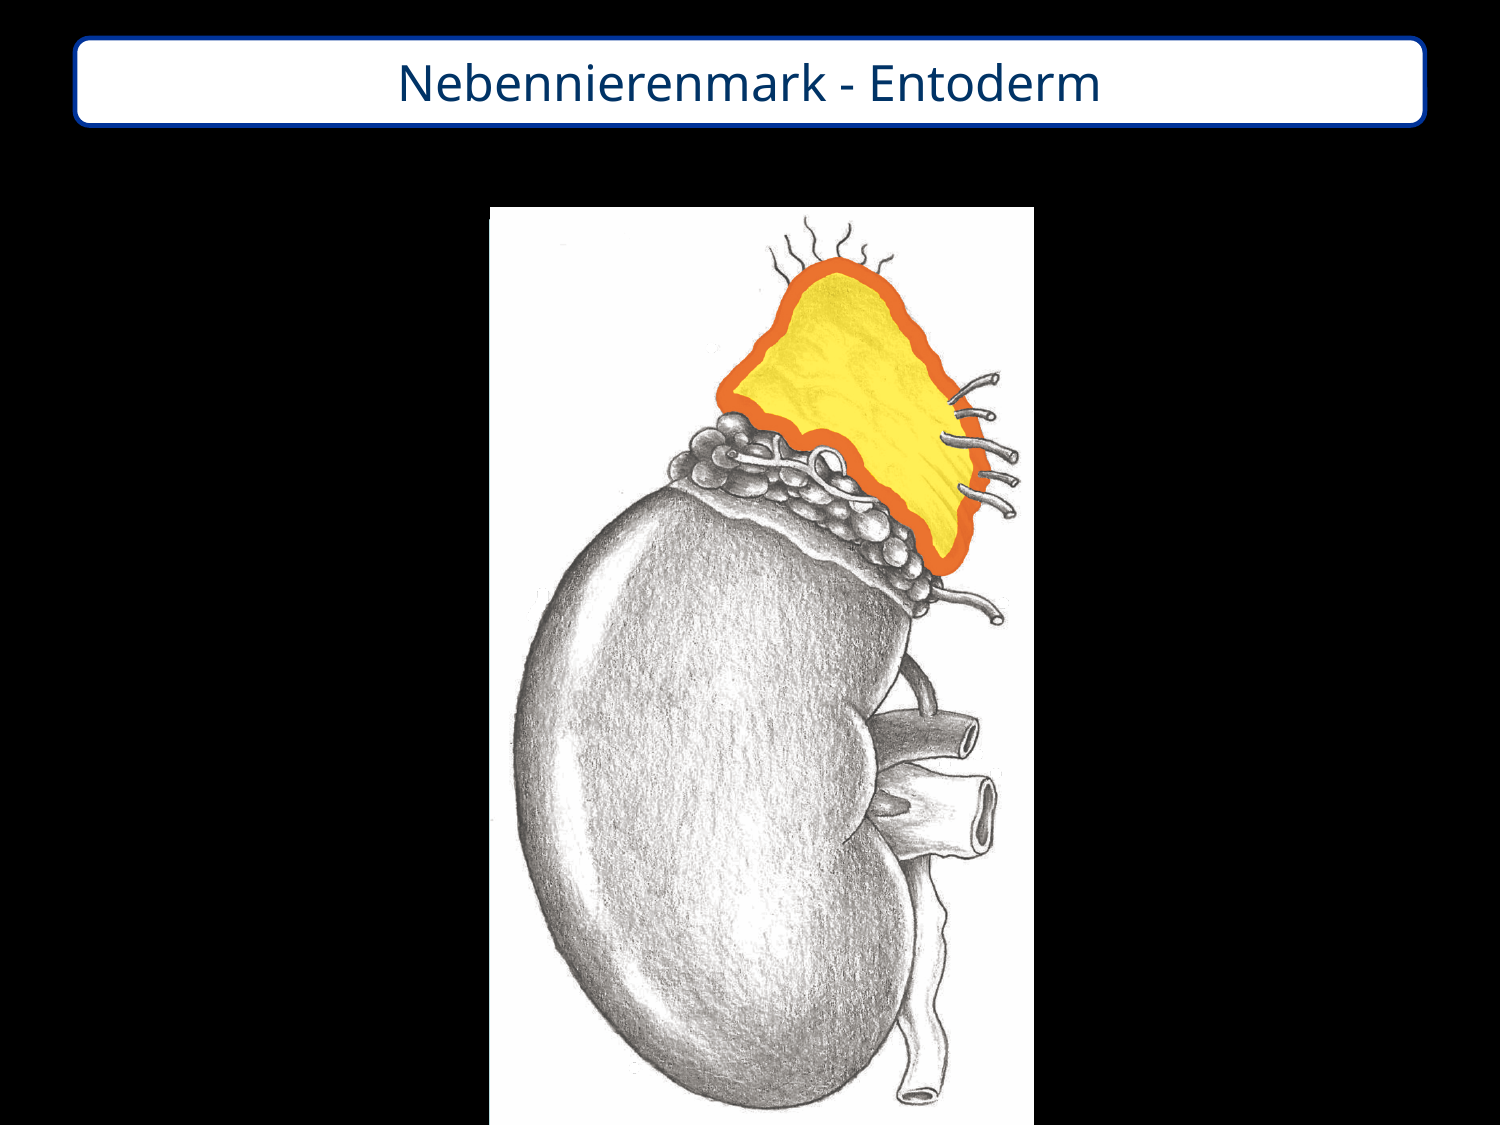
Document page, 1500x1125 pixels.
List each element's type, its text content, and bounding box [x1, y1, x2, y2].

picture [489, 207, 1034, 1125]
text_box Nebennierenmark - Entoderm [74, 37, 1425, 126]
